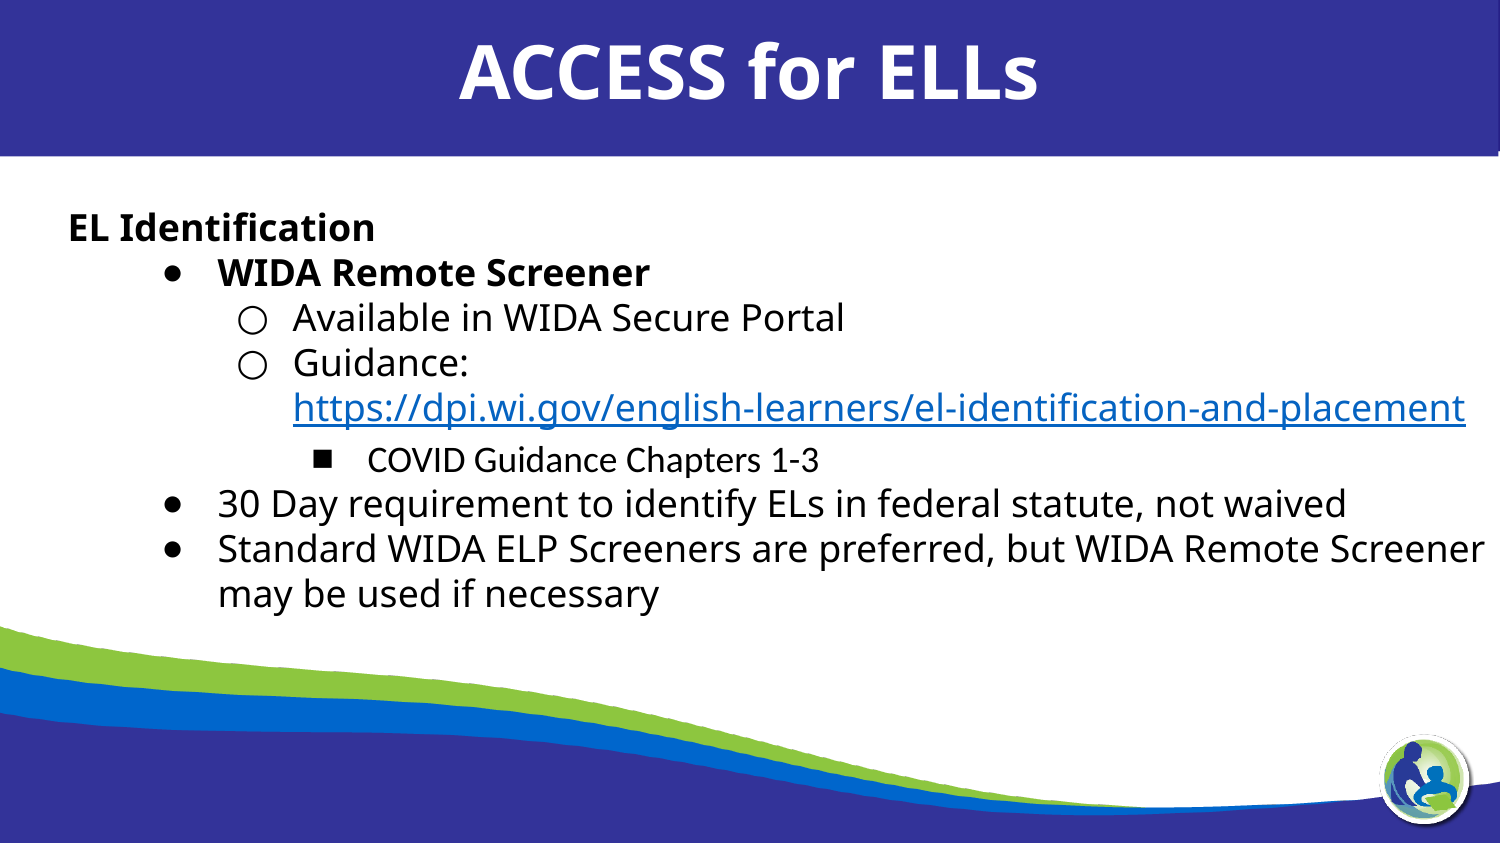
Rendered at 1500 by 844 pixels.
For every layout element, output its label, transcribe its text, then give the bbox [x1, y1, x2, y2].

list EL Identification WIDA Remote Screener Available in WIDA Secure Portal Guidance: https://dpi.wi.gov/english-learners/el-identification-and-placement COVID Guidance Chapters 1-3 30 Day requirement to identify ELs in federal statute, not waived Standard WIDA ELP Screeners are preferred, but WIDA Remote Screener may be used if necessary [52, 143, 1500, 728]
text_box [0, 0, 1499, 157]
title ACCESS for ELLs [75, 4, 1425, 146]
picture [0, 607, 1500, 843]
